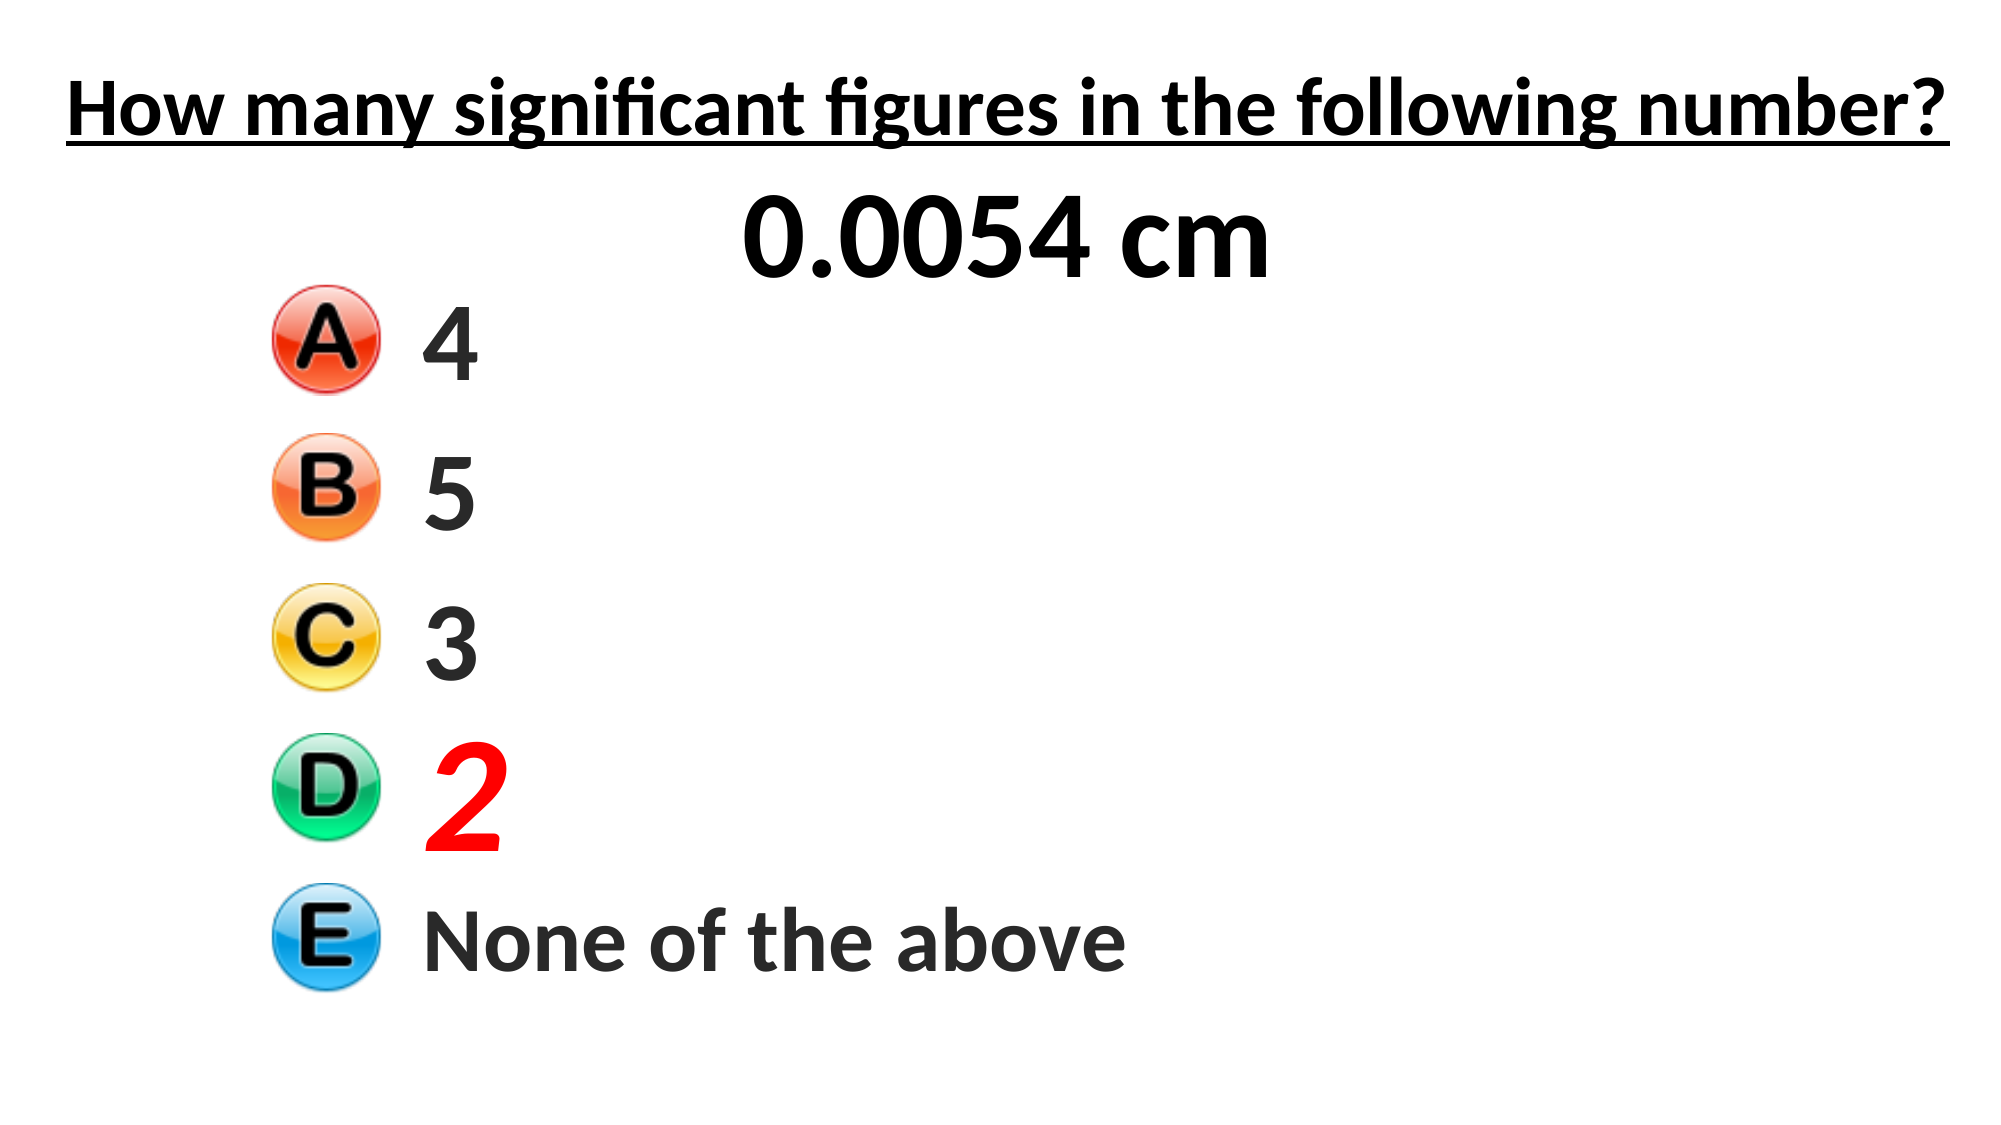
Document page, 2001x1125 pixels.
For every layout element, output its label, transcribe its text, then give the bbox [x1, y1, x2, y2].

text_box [270, 733, 1596, 846]
text_box How many significant figures in the following number? 0.0054 cm [32, 0, 1985, 355]
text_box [270, 283, 1596, 396]
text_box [270, 433, 1596, 546]
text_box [270, 883, 1596, 996]
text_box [270, 583, 1596, 696]
